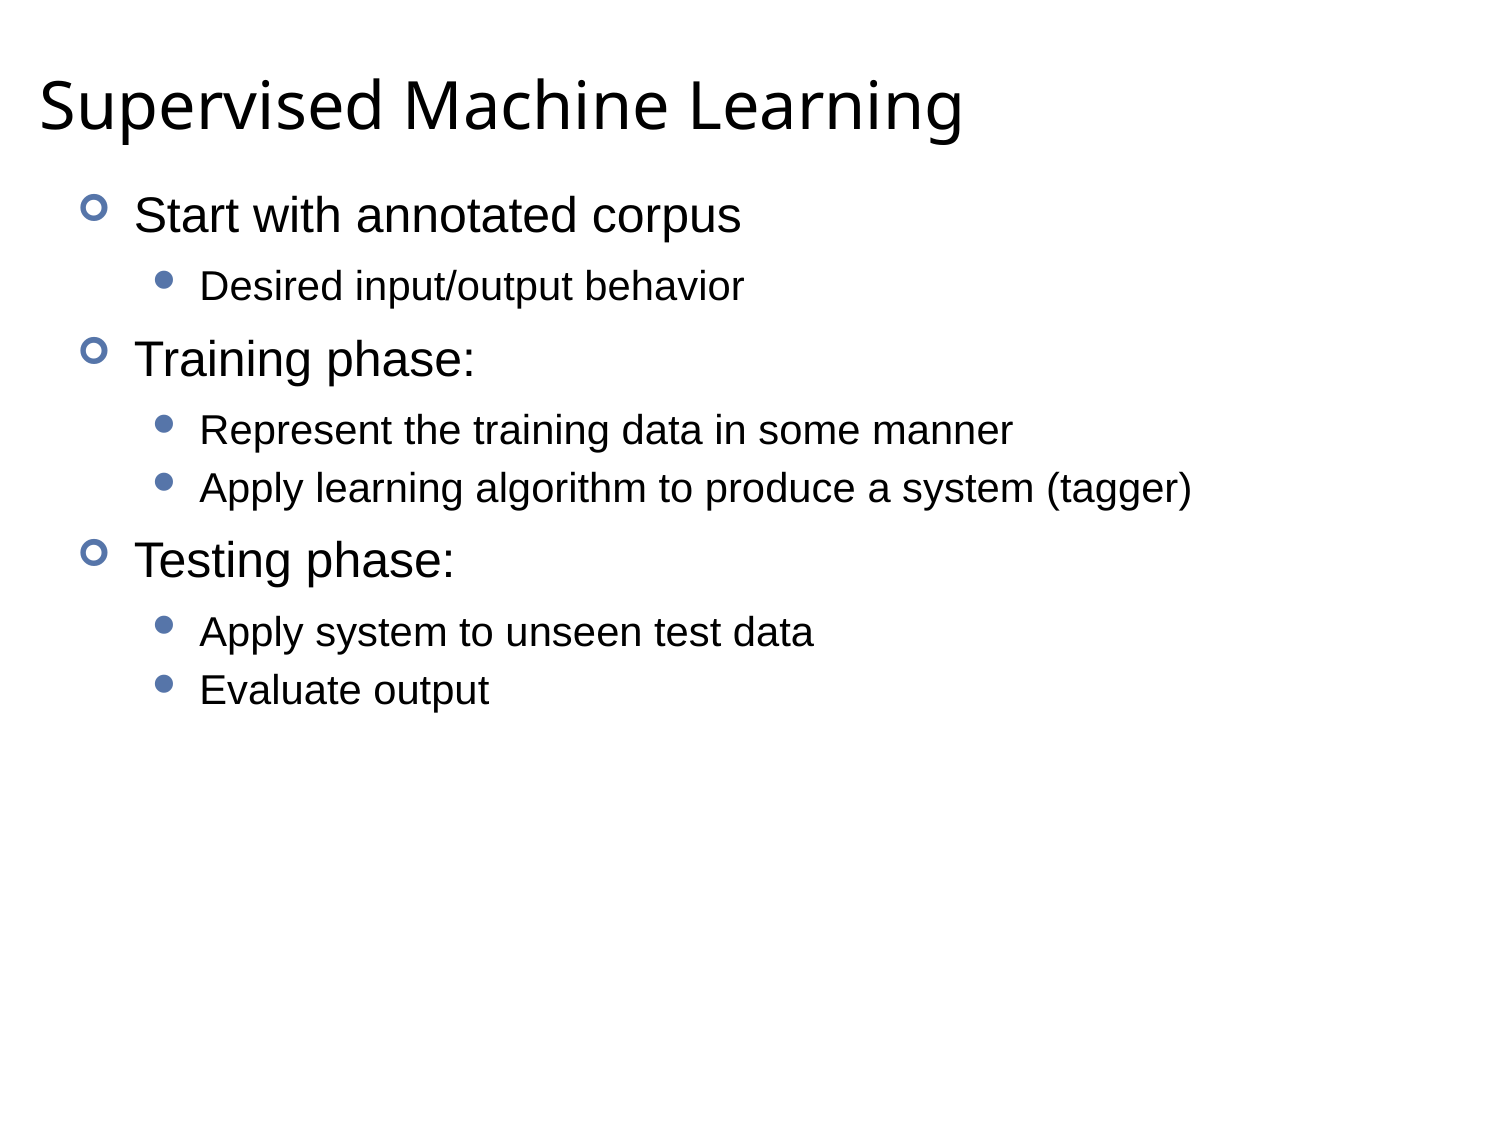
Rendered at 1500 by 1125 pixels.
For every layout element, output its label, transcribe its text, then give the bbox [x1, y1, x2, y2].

title Supervised Machine Learning [24, 18, 1451, 188]
list Start with annotated corpus Desired input/output behavior Training phase: Represent the training data in some manner Apply learning algorithm to produce a system (tagger) Testing phase: Apply system to unseen test data Evaluate output [62, 174, 1451, 1013]
